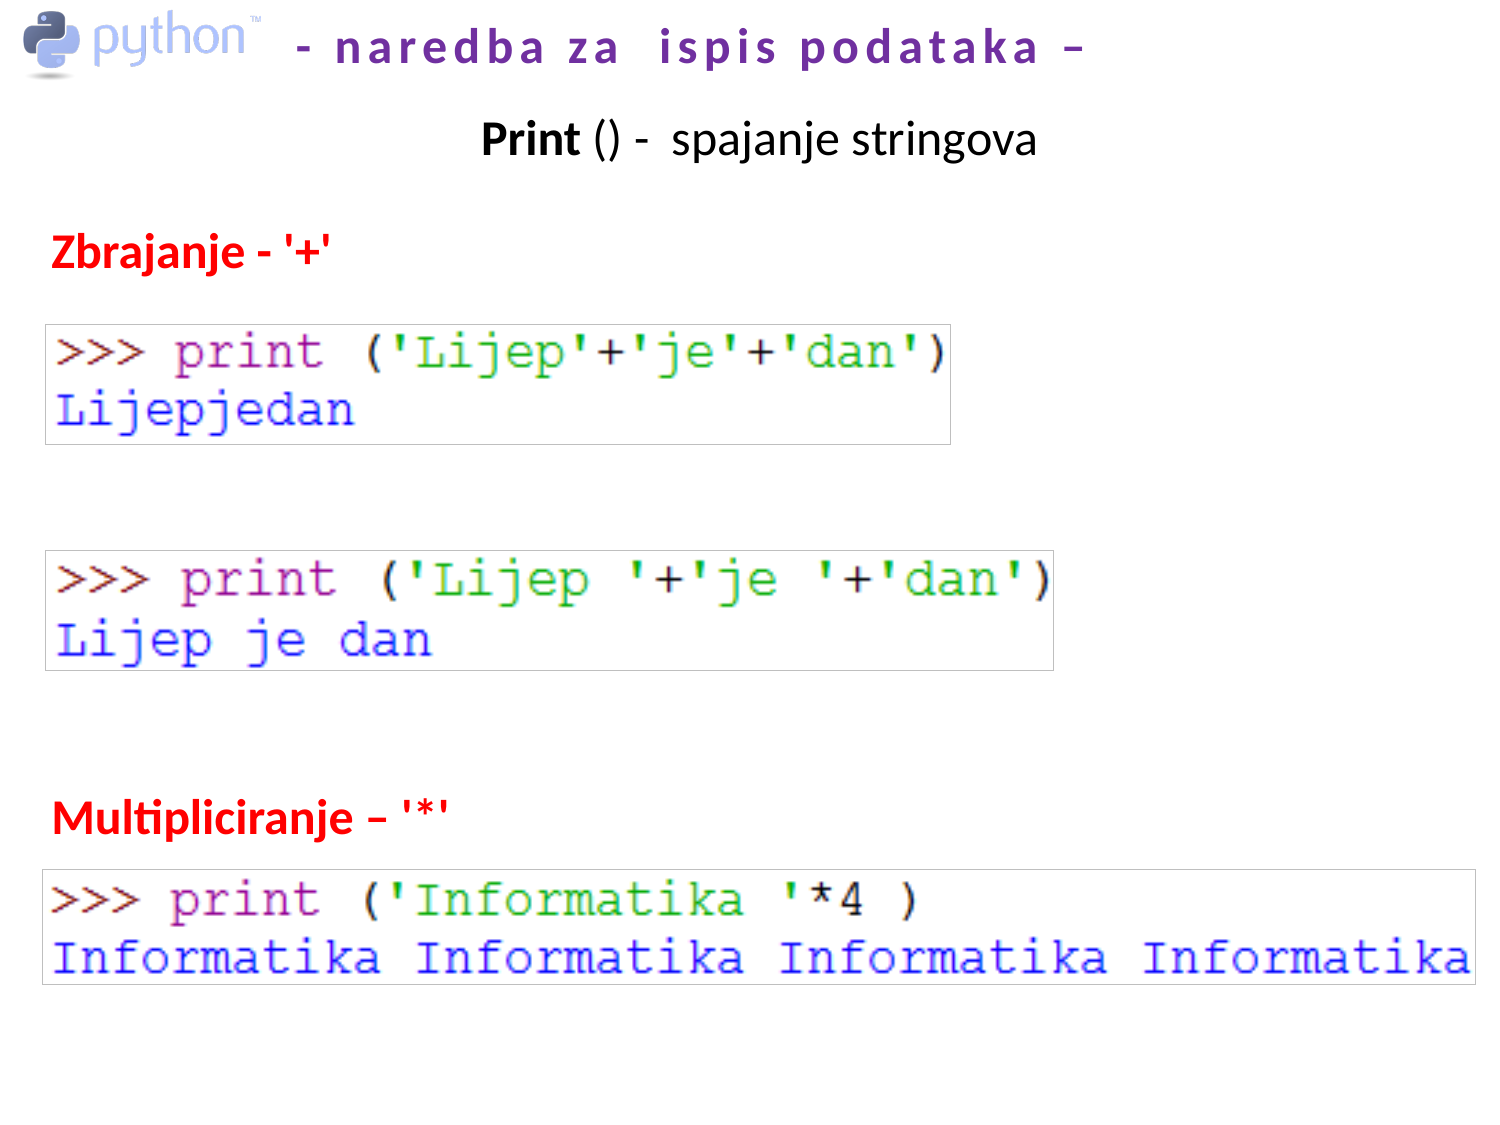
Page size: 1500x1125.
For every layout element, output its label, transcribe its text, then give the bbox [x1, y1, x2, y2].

text_box Print () - spajanje stringova [275, 97, 1244, 173]
picture [42, 869, 1476, 985]
picture [16, 1, 302, 83]
text_box Zbrajanje - '+' [36, 211, 383, 286]
picture [45, 550, 1054, 671]
text_box - naredba za ispis podataka – [302, 5, 1305, 81]
text_box Multipliciranje – '*' [36, 776, 550, 852]
picture [45, 324, 951, 445]
